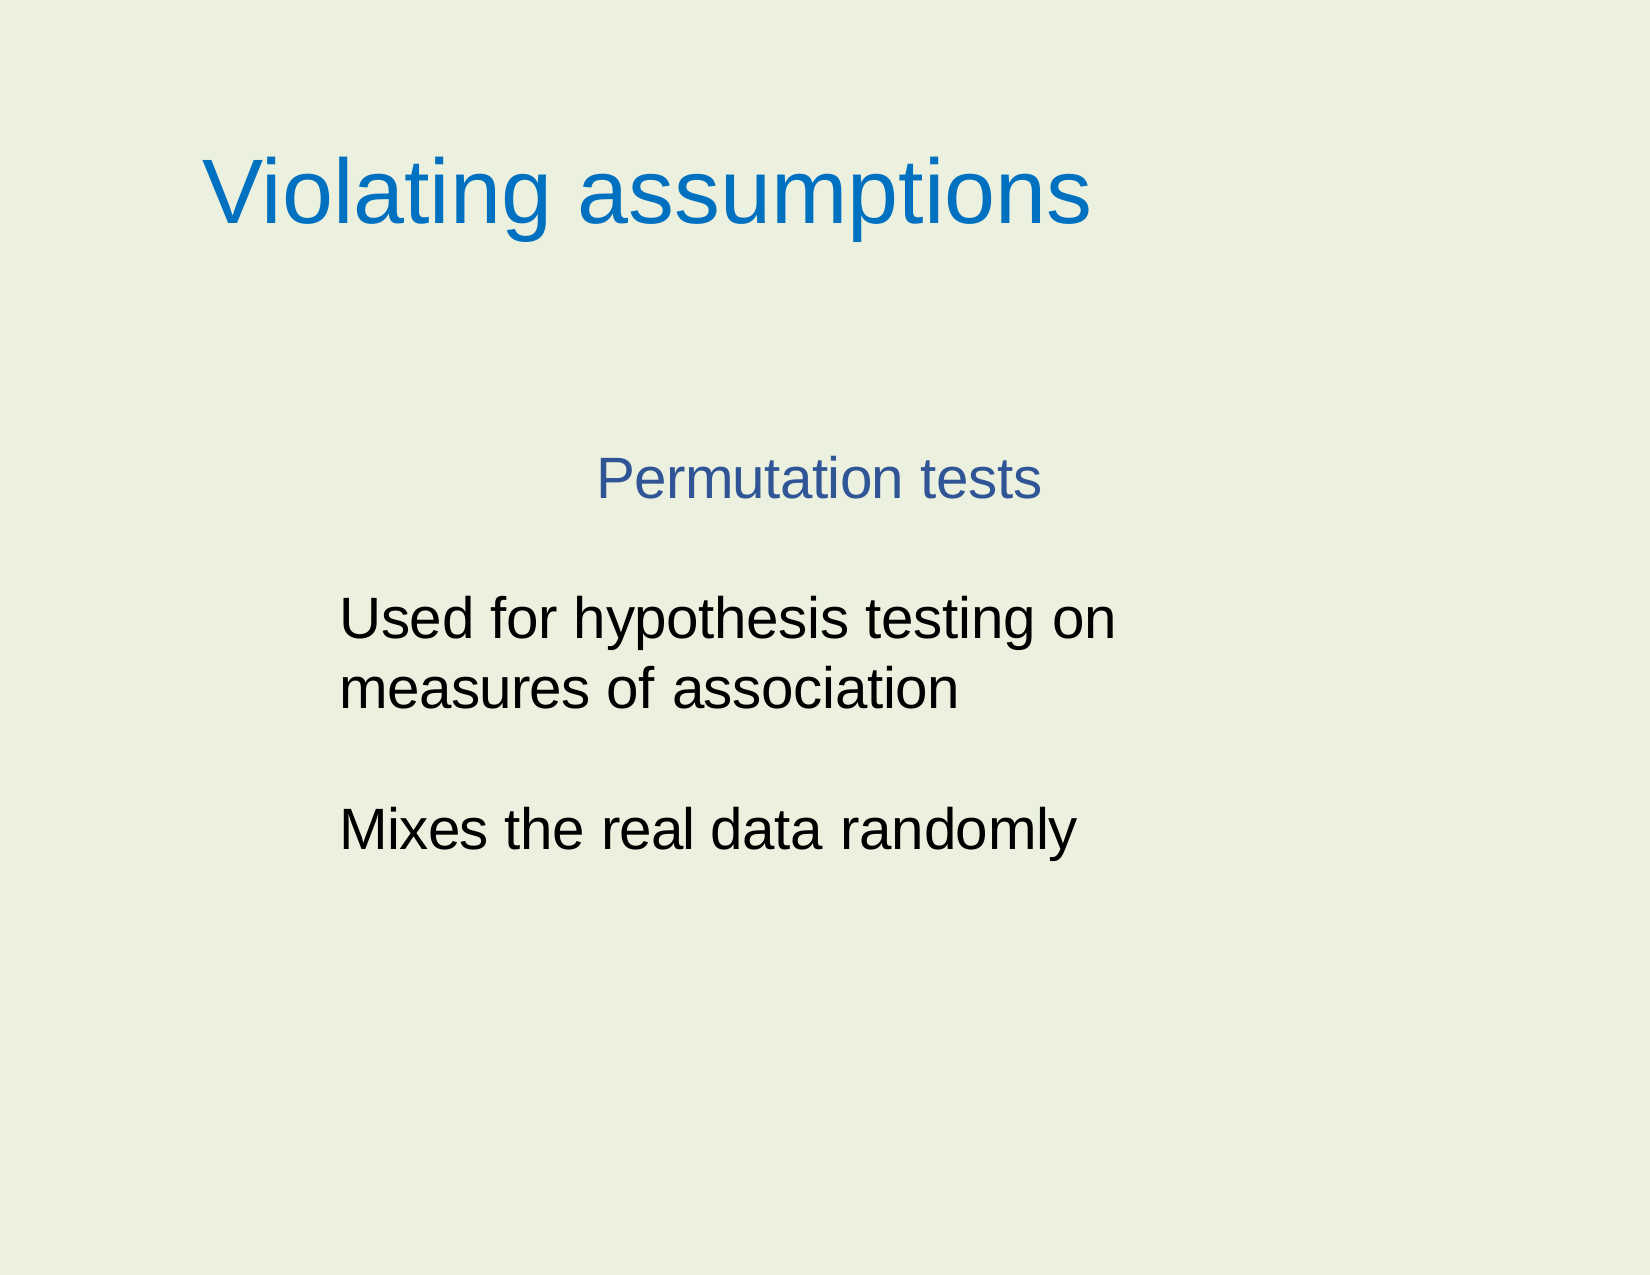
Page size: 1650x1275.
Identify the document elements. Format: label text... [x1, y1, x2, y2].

text_box Permutation tests Used for hypothesis testing on measures of association Mixes the real data randomly [337, 437, 1300, 862]
text_box Violating assumptions [187, 124, 1188, 250]
